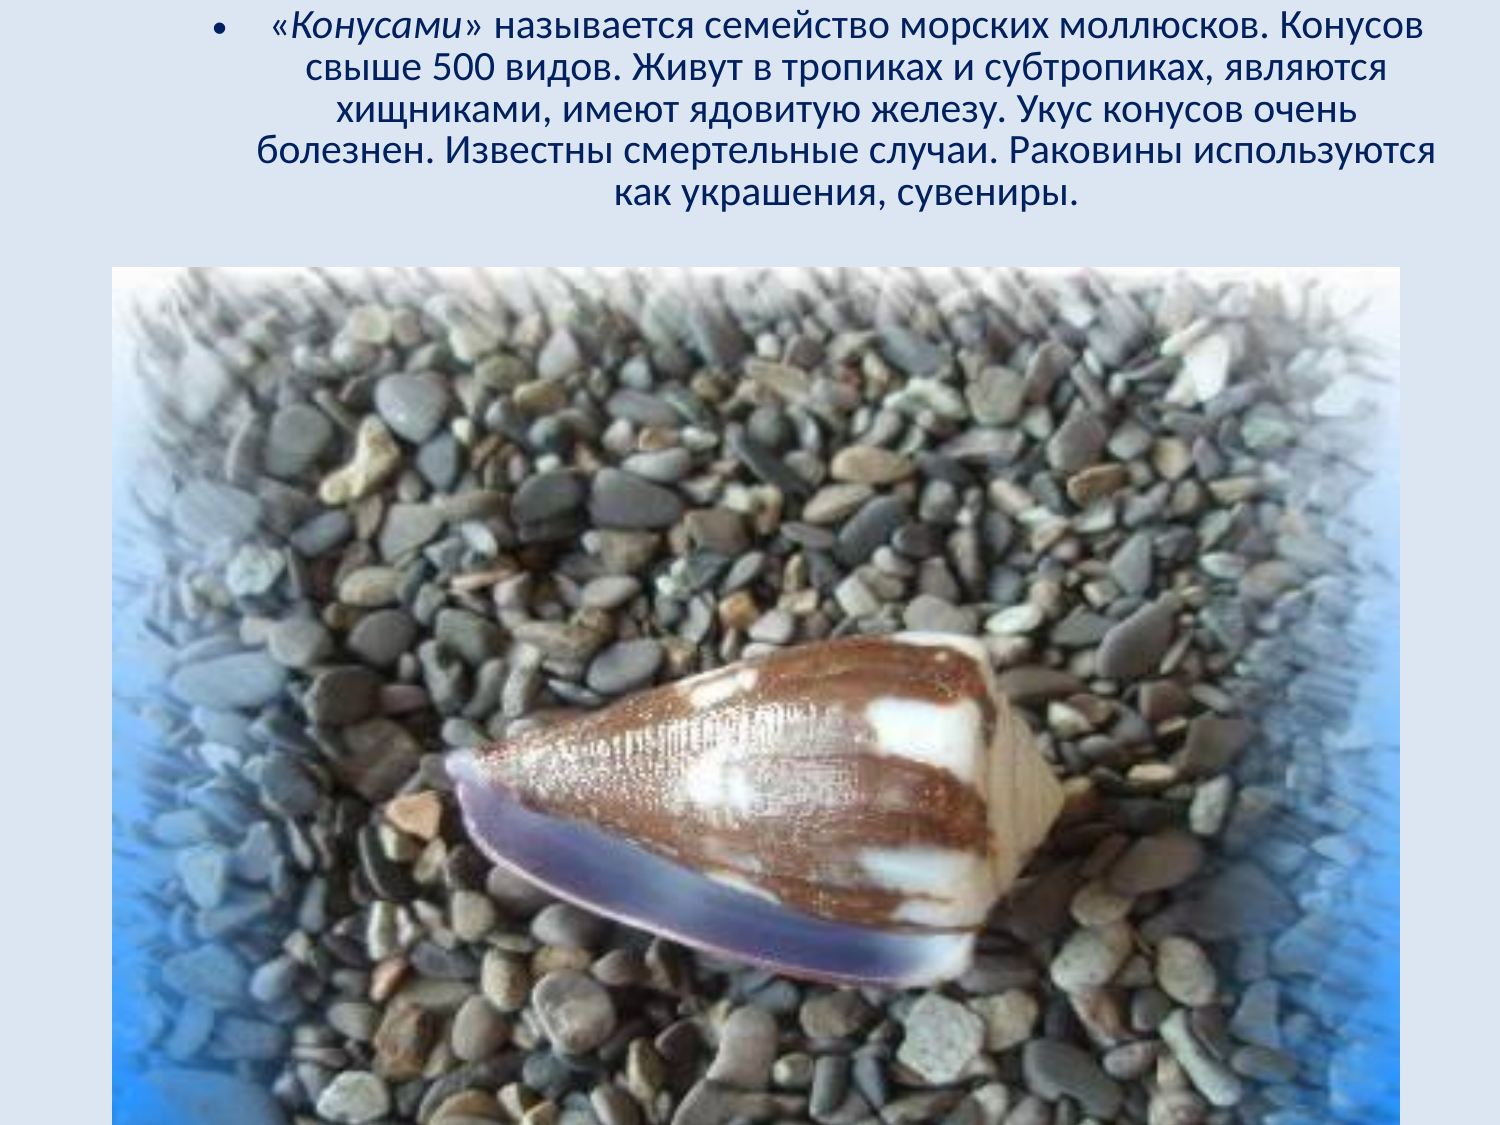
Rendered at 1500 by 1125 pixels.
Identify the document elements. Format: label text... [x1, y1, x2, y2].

list «Конусами» называется семейство морских моллюсков. Конусов свыше 500 видов. Живут в тропиках и субтропиках, являются хищниками, имеют ядовитую железу. Укус конусов очень болезнен. Известны смертельные случаи. Раковины используются как украшения, сувениры. [171, 0, 1466, 244]
picture [111, 266, 1400, 1125]
